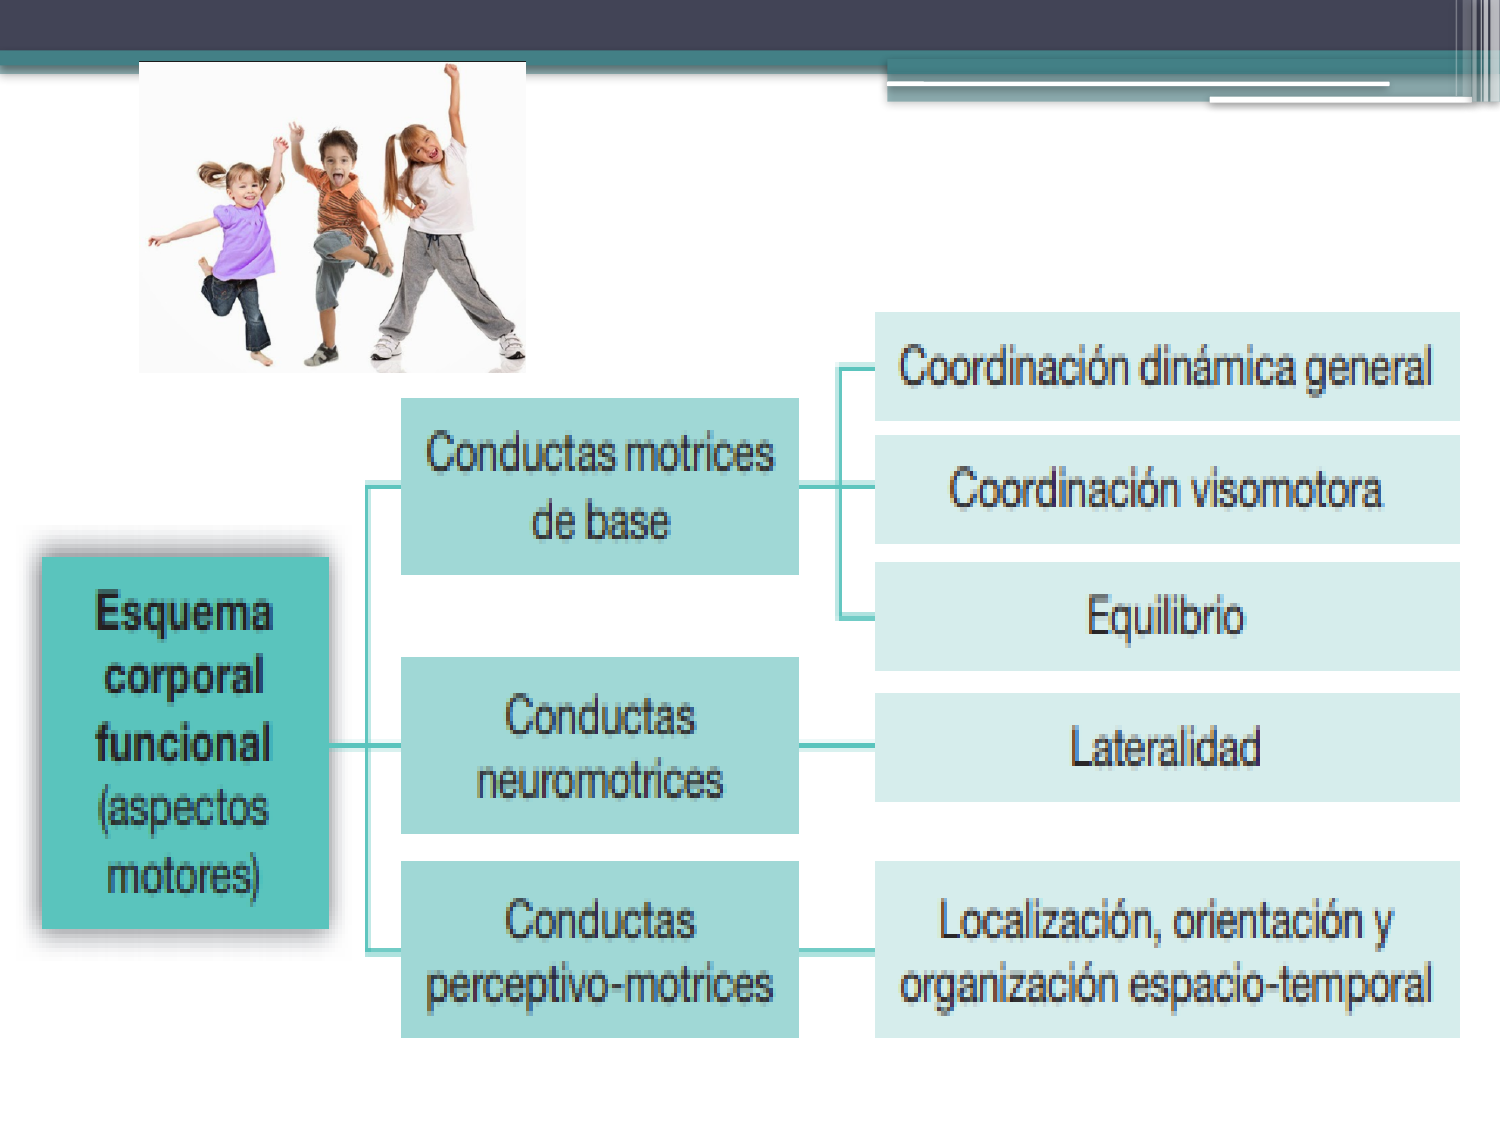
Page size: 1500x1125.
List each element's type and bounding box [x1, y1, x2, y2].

picture [0, 61, 1484, 1067]
